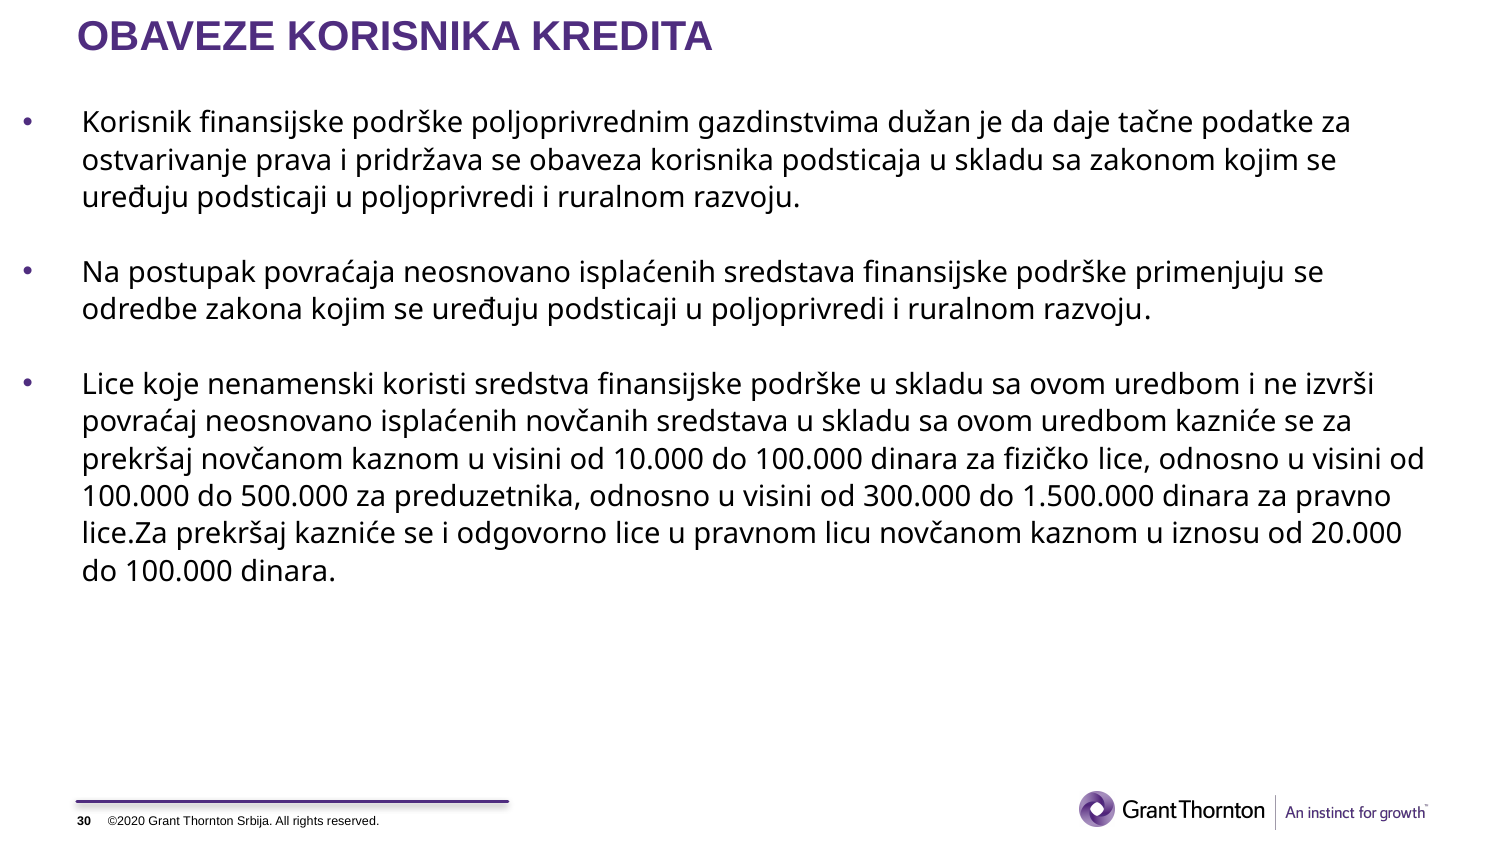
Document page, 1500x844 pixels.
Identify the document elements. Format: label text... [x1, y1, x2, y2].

title OBAVEZE KORISNIKA KREDITA [76, 8, 1445, 66]
slide_number 30 [77, 804, 108, 835]
picture [1079, 791, 1115, 827]
list Korisnik finansijske podrške poljoprivrednim gazdinstvima dužan je da daje tačne podatke za ostvarivanje prava i pridržava se obaveza korisnika podsticaja u skladu sa zakonom kojim se uređuju podsticaji u poljoprivredi i ruralnom razvoju. Na postupak povraćaja neosnovano isplaćenih sredstava finansijske podrške primenjuju se odredbe zakona kojim se uređuju podsticaji u poljoprivredi i ruralnom razvoju. Lice koje nenamenski koristi sredstva finansijske podrške u skladu sa ovom uredbom i ne izvrši povraćaj neosnovano isplaćenih novčanih sredstava u skladu sa ovom uredbom kazniće se za prekršaj novčanom kaznom u visini od 10.000 do 100.000 dinara za fizičko​​ lice, odnosno u visini od 100.000 do 500.000 za preduzetnika, odnosno u visini od 300.000 do 1.500.000 dinara za pravno lice.Za prekršaj kazniće se i odgovorno lice u pravnom licu novčanom kaznom u iznosu od 20.000 do 100.000 dinara. [22, 66, 1445, 771]
